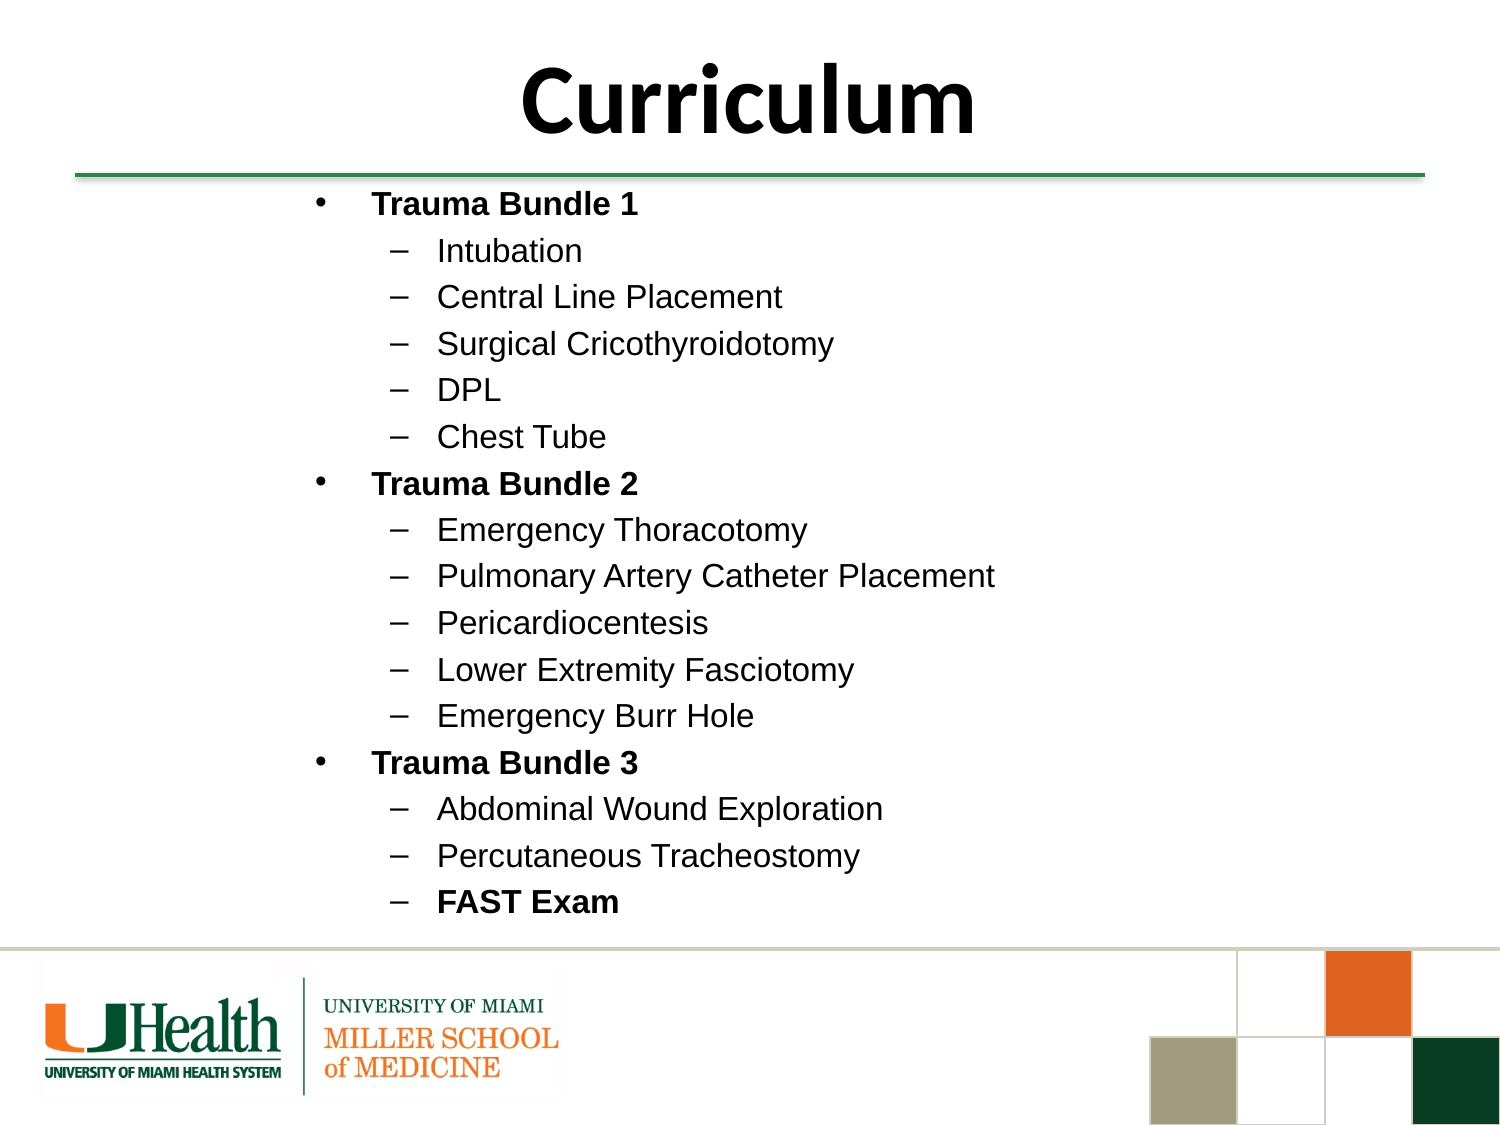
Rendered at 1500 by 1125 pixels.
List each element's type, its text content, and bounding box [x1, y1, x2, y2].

title Curriculum [75, 0, 1425, 188]
picture [37, 962, 563, 1100]
list Trauma Bundle 1 Intubation Central Line Placement Surgical Cricothyroidotomy DPL Chest Tube Trauma Bundle 2 Emergency Thoracotomy Pulmonary Artery Catheter Placement Pericardiocentesis Lower Extremity Fasciotomy Emergency Burr Hole Trauma Bundle 3 Abdominal Wound Exploration Percutaneous Tracheostomy FAST Exam [300, 174, 1194, 1013]
